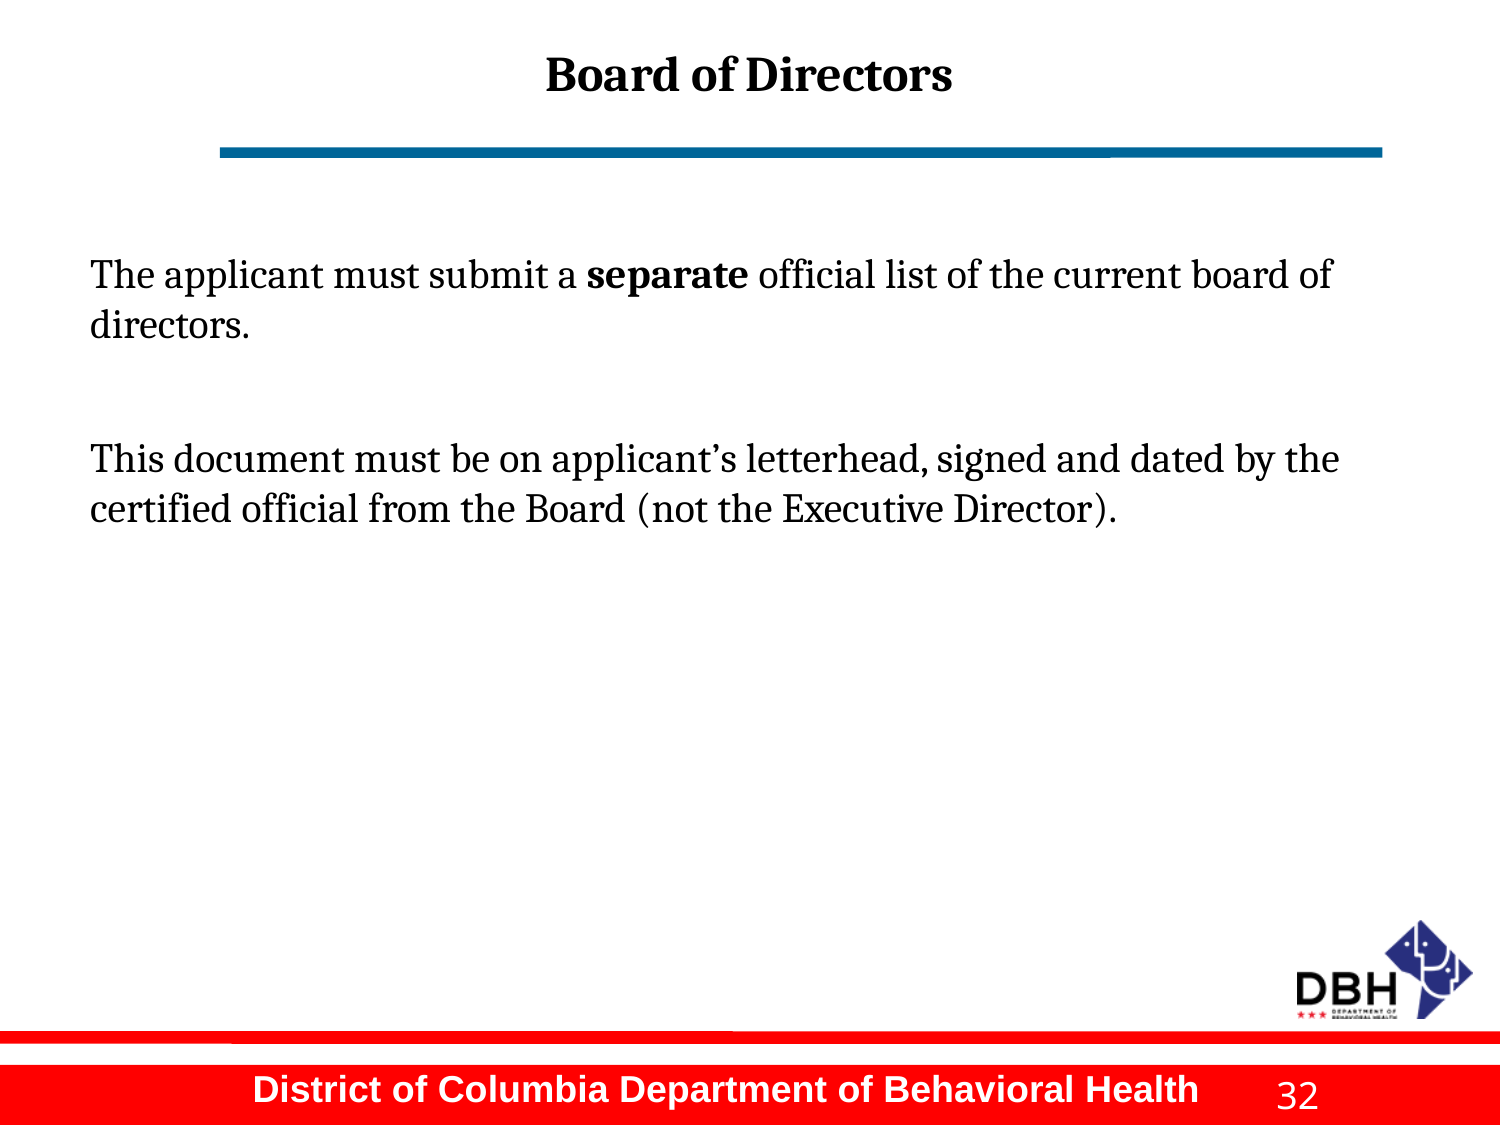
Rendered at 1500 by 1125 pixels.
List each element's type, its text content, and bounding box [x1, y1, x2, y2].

slide_number 32 [1261, 1064, 1474, 1121]
picture [1297, 920, 1473, 1019]
list The applicant must submit a separate official list of the current board of directors. This document must be on applicant’s letterhead, signed and dated by the certified official from the Board (not the Executive Director). [56, 194, 1425, 961]
title Board of Directors [75, 0, 1425, 165]
